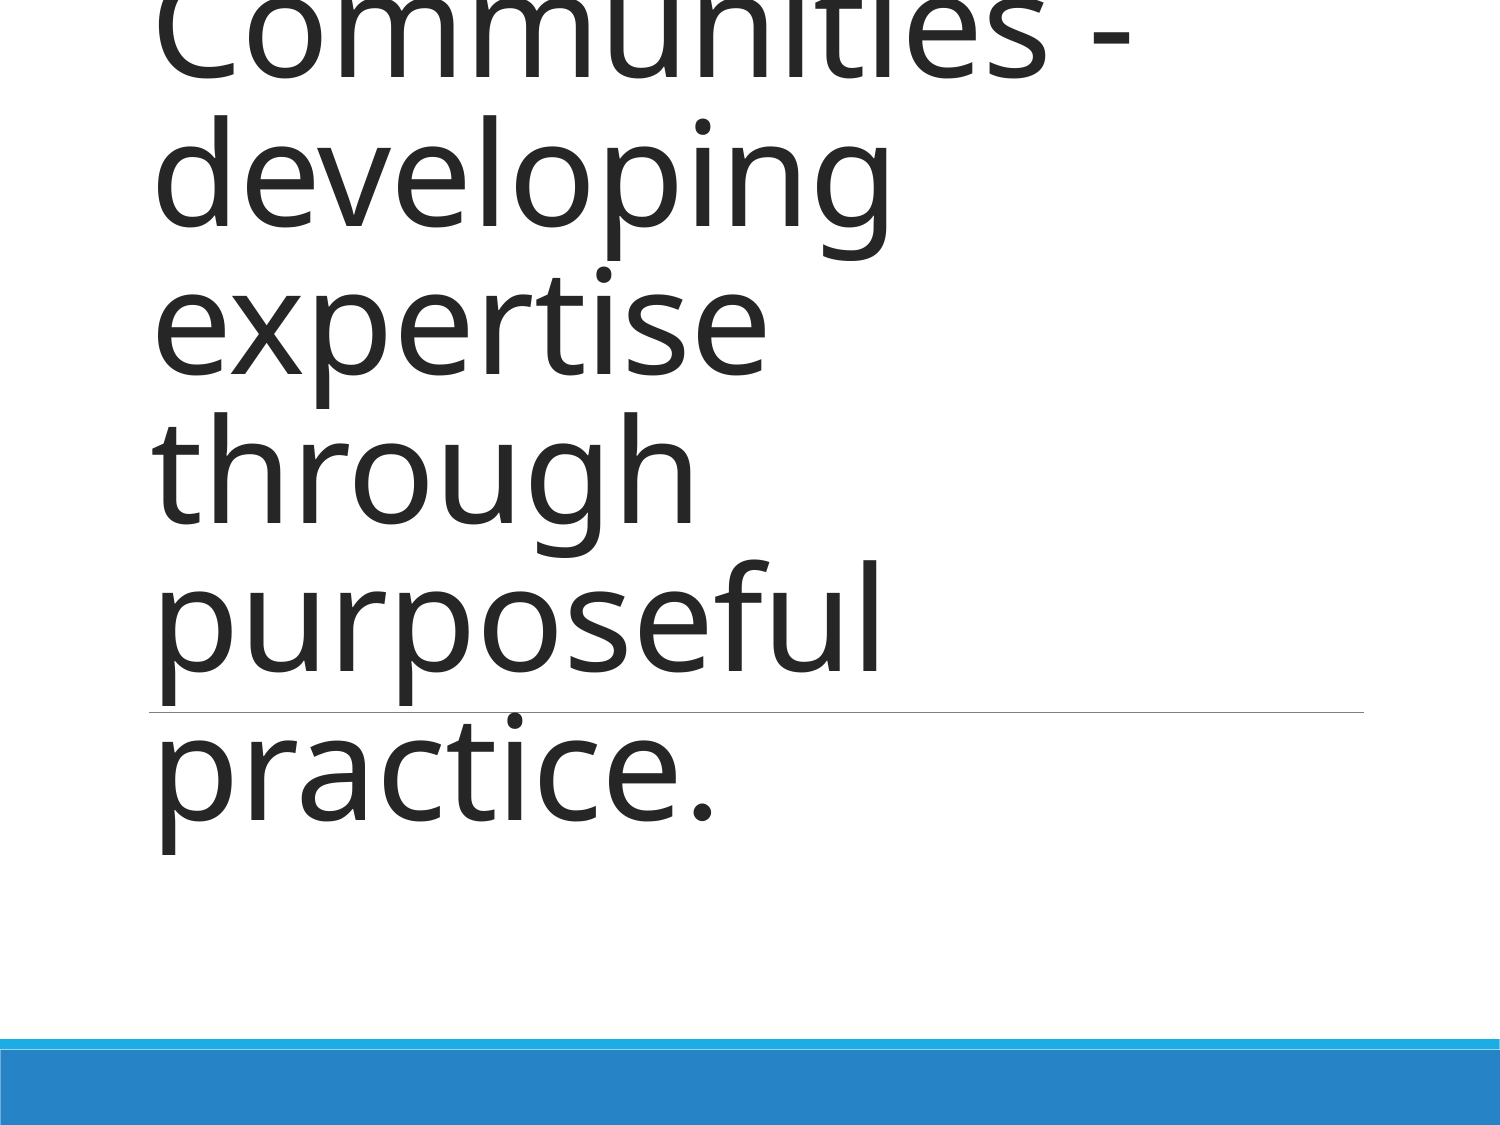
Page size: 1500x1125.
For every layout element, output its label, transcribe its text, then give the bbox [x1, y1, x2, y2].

title Teacher Learning Communities - developing expertise through purposeful practice. [135, 527, 1374, 858]
